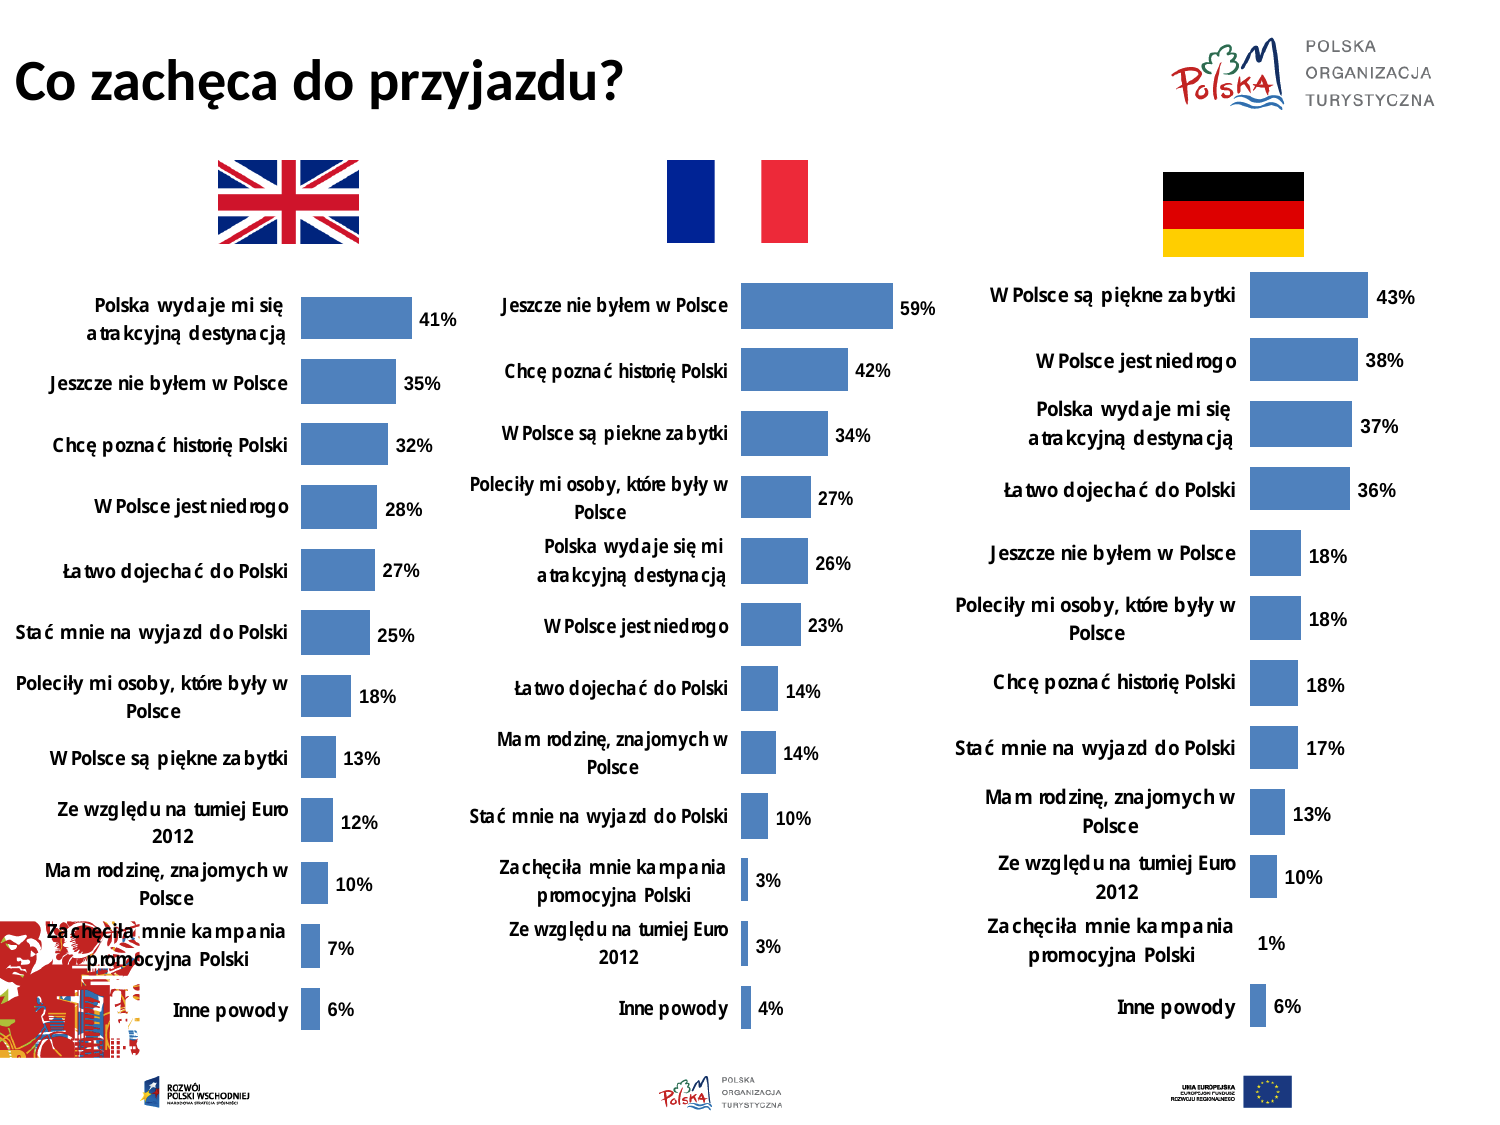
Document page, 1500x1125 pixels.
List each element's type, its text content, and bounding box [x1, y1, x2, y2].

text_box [454, 243, 933, 1125]
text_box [938, 231, 1500, 1125]
title Co zachęca do przyjazdu? [0, 23, 1058, 131]
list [0, 255, 449, 1125]
picture [0, 0, 1500, 255]
